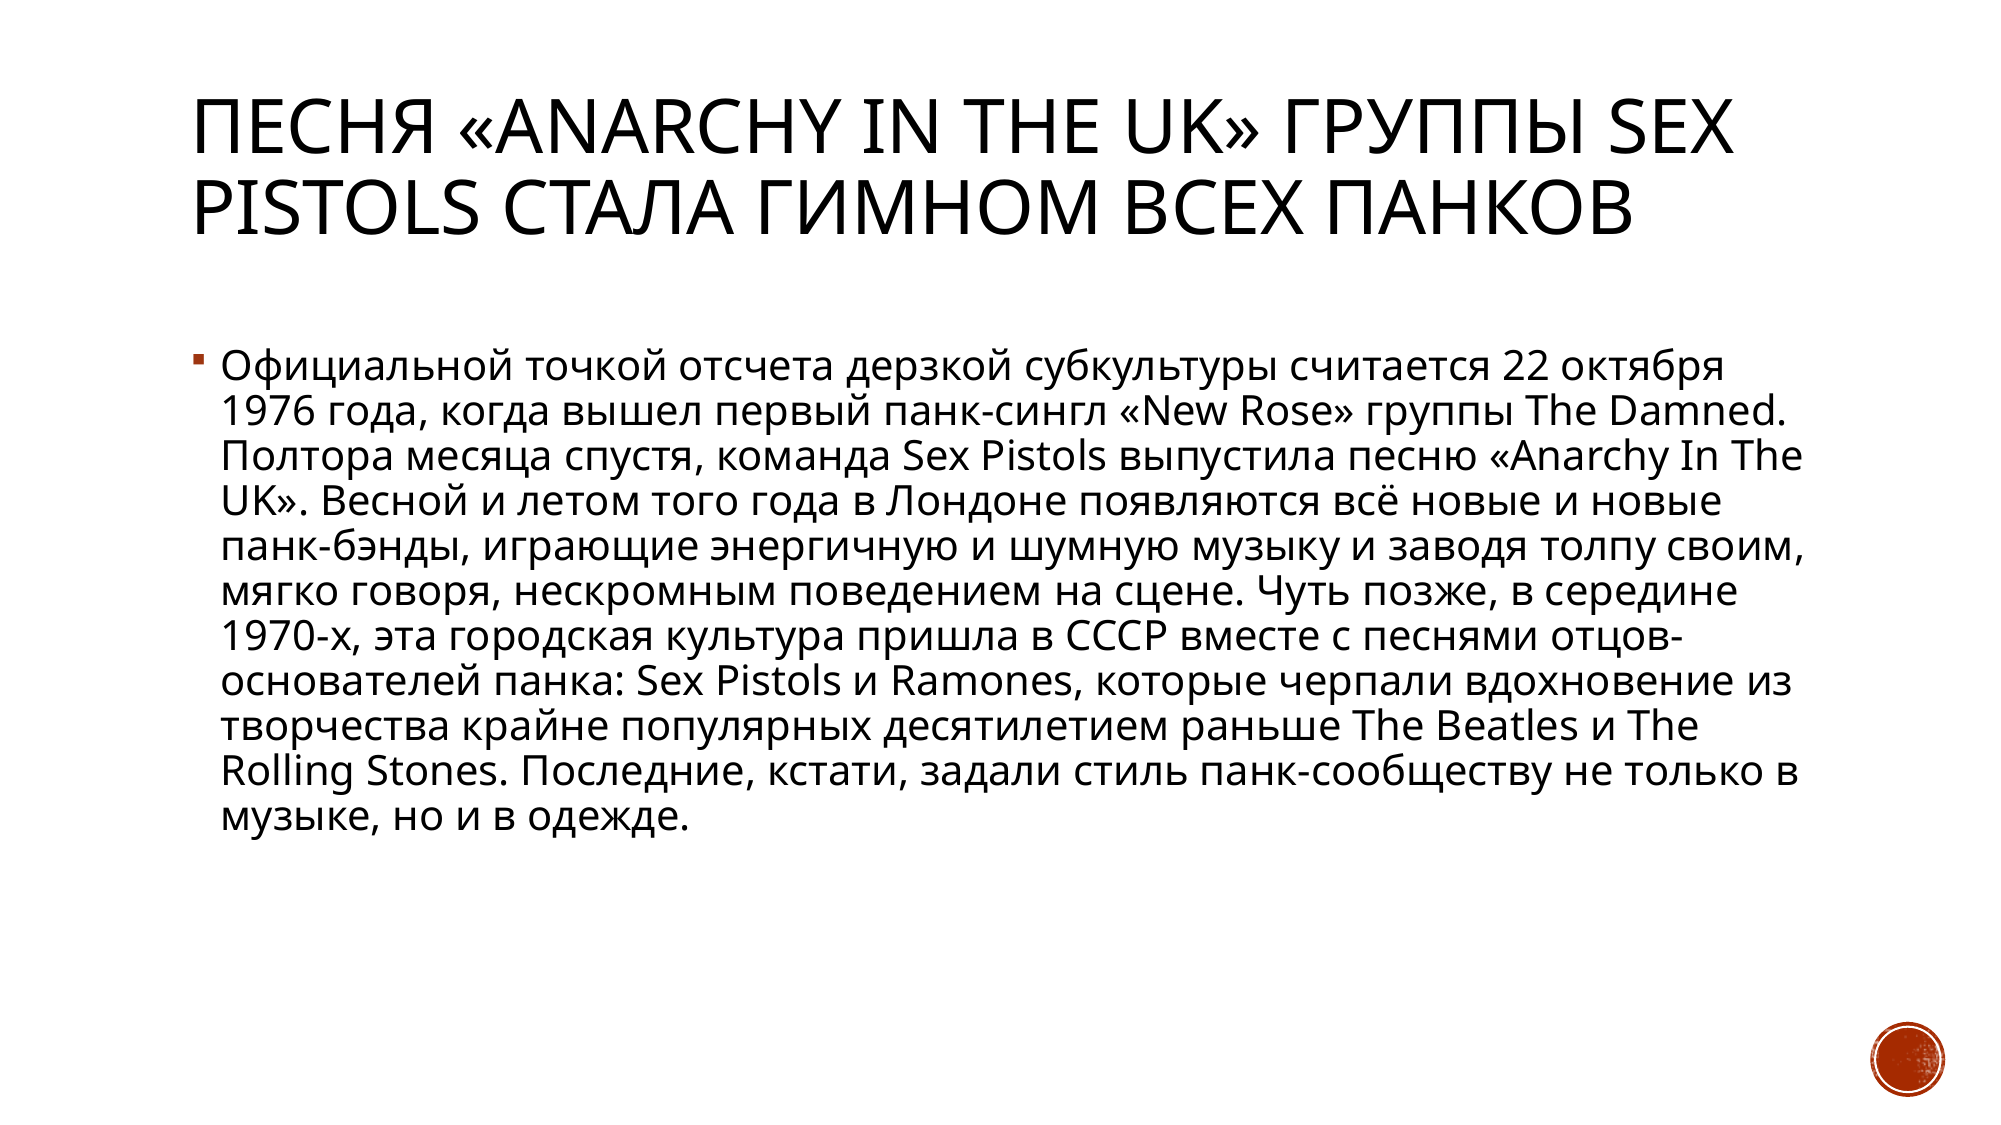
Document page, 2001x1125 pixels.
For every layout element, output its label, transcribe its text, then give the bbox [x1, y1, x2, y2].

list Официальной точкой отсчета дерзкой субкультуры считается 22 октября 1976 года, когда вышел первый панк-сингл «New Rose» группы The Damned. Полтора месяца спустя, команда Sex Pistols выпустила песню «Anarchy In The UK». Весной и летом того года в Лондоне появляются всё новые и новые панк-бэнды, играющие энергичную и шумную музыку и заводя толпу своим, мягко говоря, нескромным поведением на сцене. Чуть позже, в середине 1970-х, эта городская культура пришла в СССР вместе с песнями отцов-основателей панка: Sex Pistols и Ramones, которые черпали вдохновение из творчества крайне популярных десятилетием раньше The Beatles и The Rolling Stones. Последние, кстати, задали стиль панк-сообществу не только в музыке, но и в одежде. [175, 336, 1826, 1046]
title Песня «Anarchy in The UK» группы Sex Pistols стала гимном всех панков [175, 79, 1826, 261]
